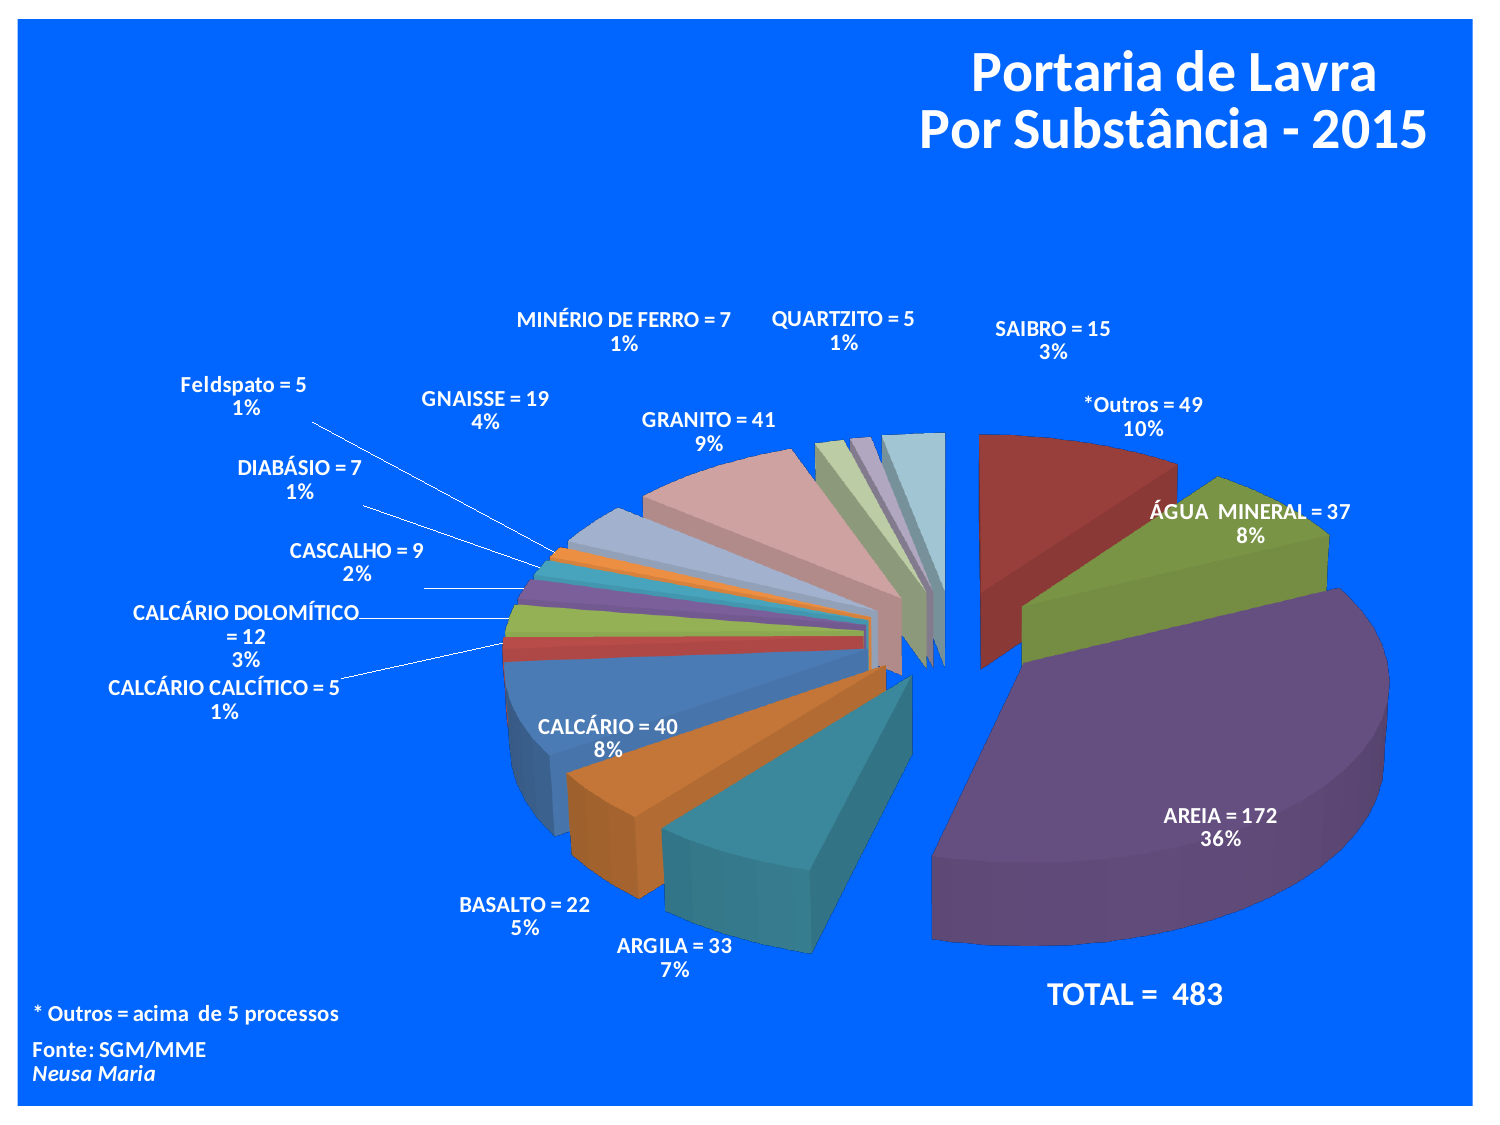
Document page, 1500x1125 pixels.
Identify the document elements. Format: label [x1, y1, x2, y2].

chart [17, 18, 1483, 1107]
